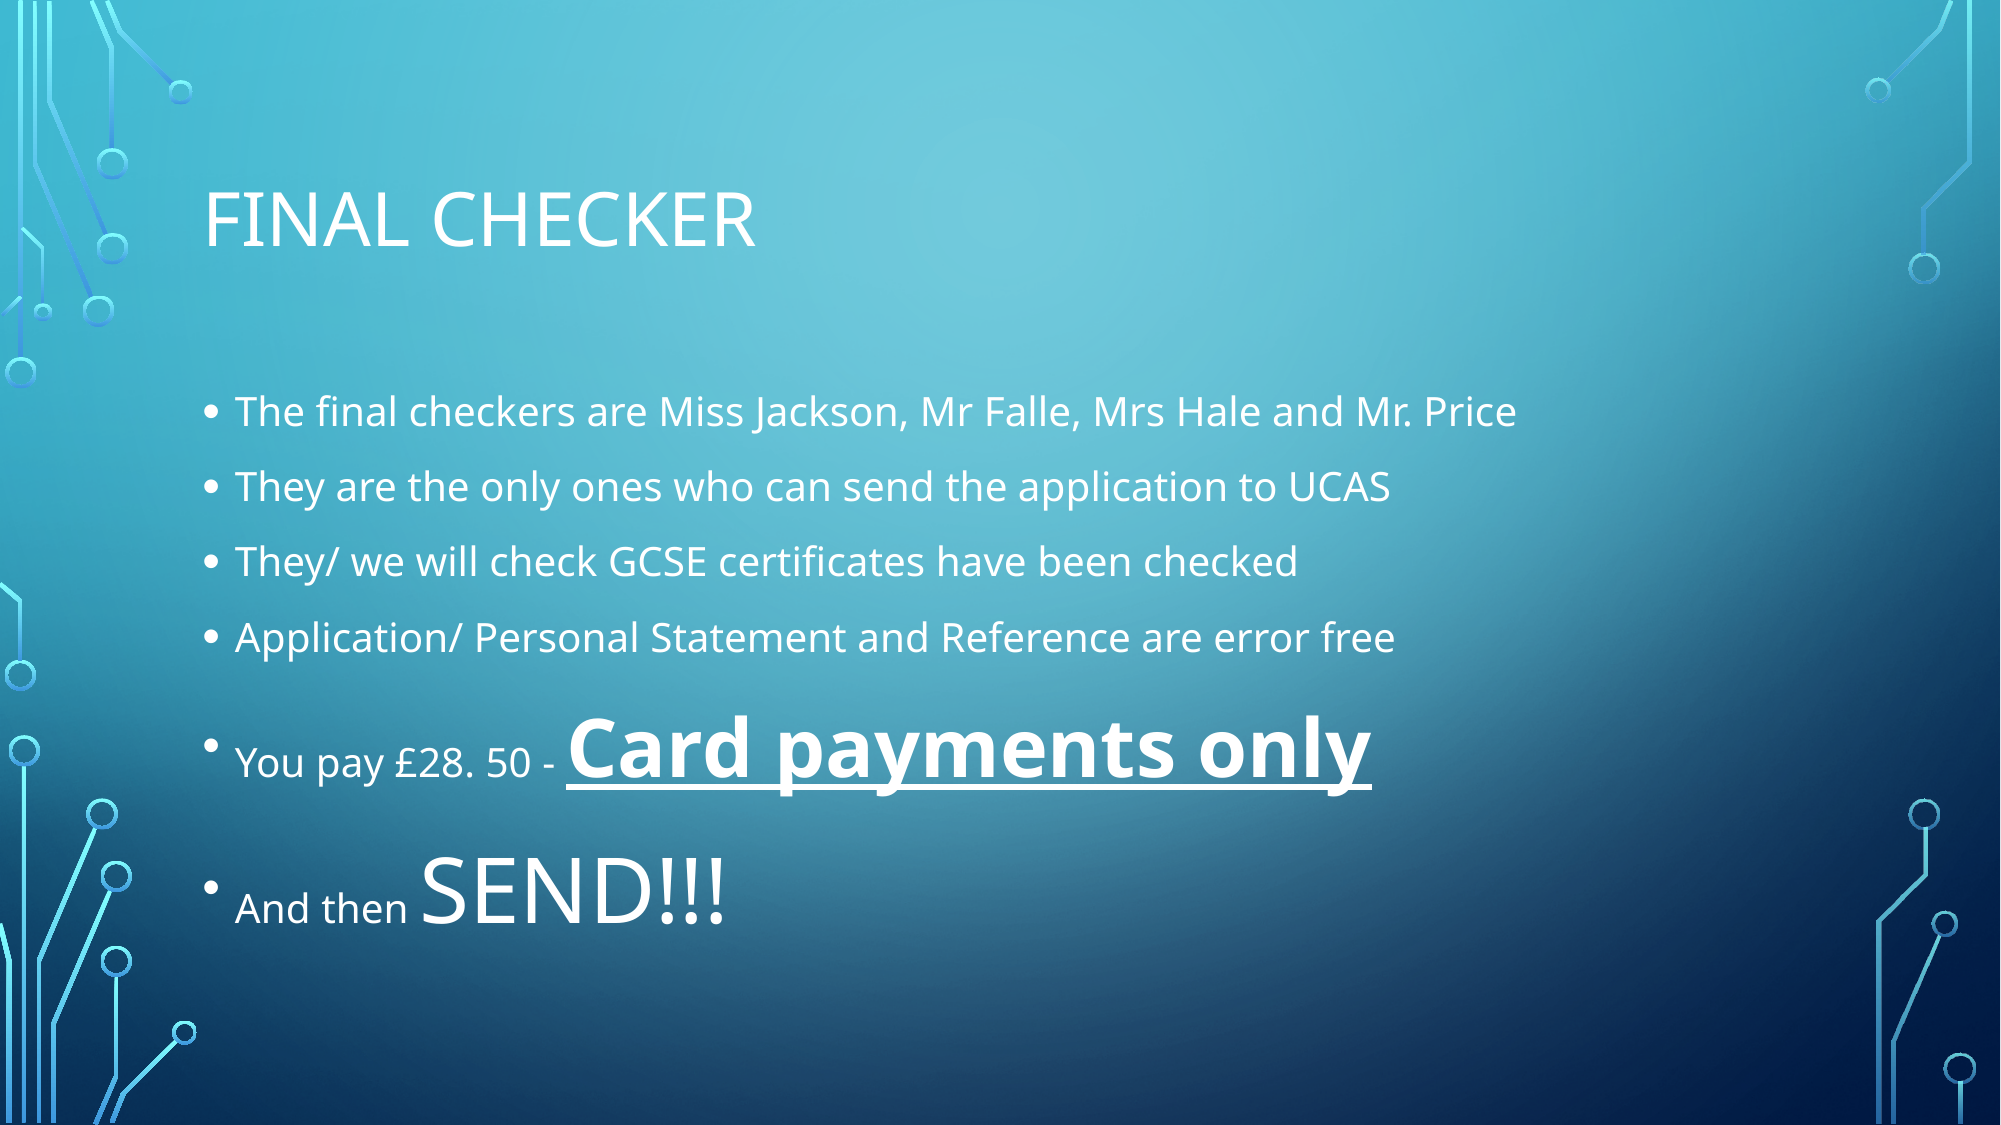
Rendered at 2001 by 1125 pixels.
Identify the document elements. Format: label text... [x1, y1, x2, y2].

list The final checkers are Miss Jackson, Mr Falle, Mrs Hale and Mr. Price They are the only ones who can send the application to UCAS They/ we will check GCSE certificates have been checked Application/ Personal Statement and Reference are error free You pay £28. 50 - Card payments only And then SEND!!! [187, 369, 1813, 950]
title Final checker [187, 101, 1813, 344]
